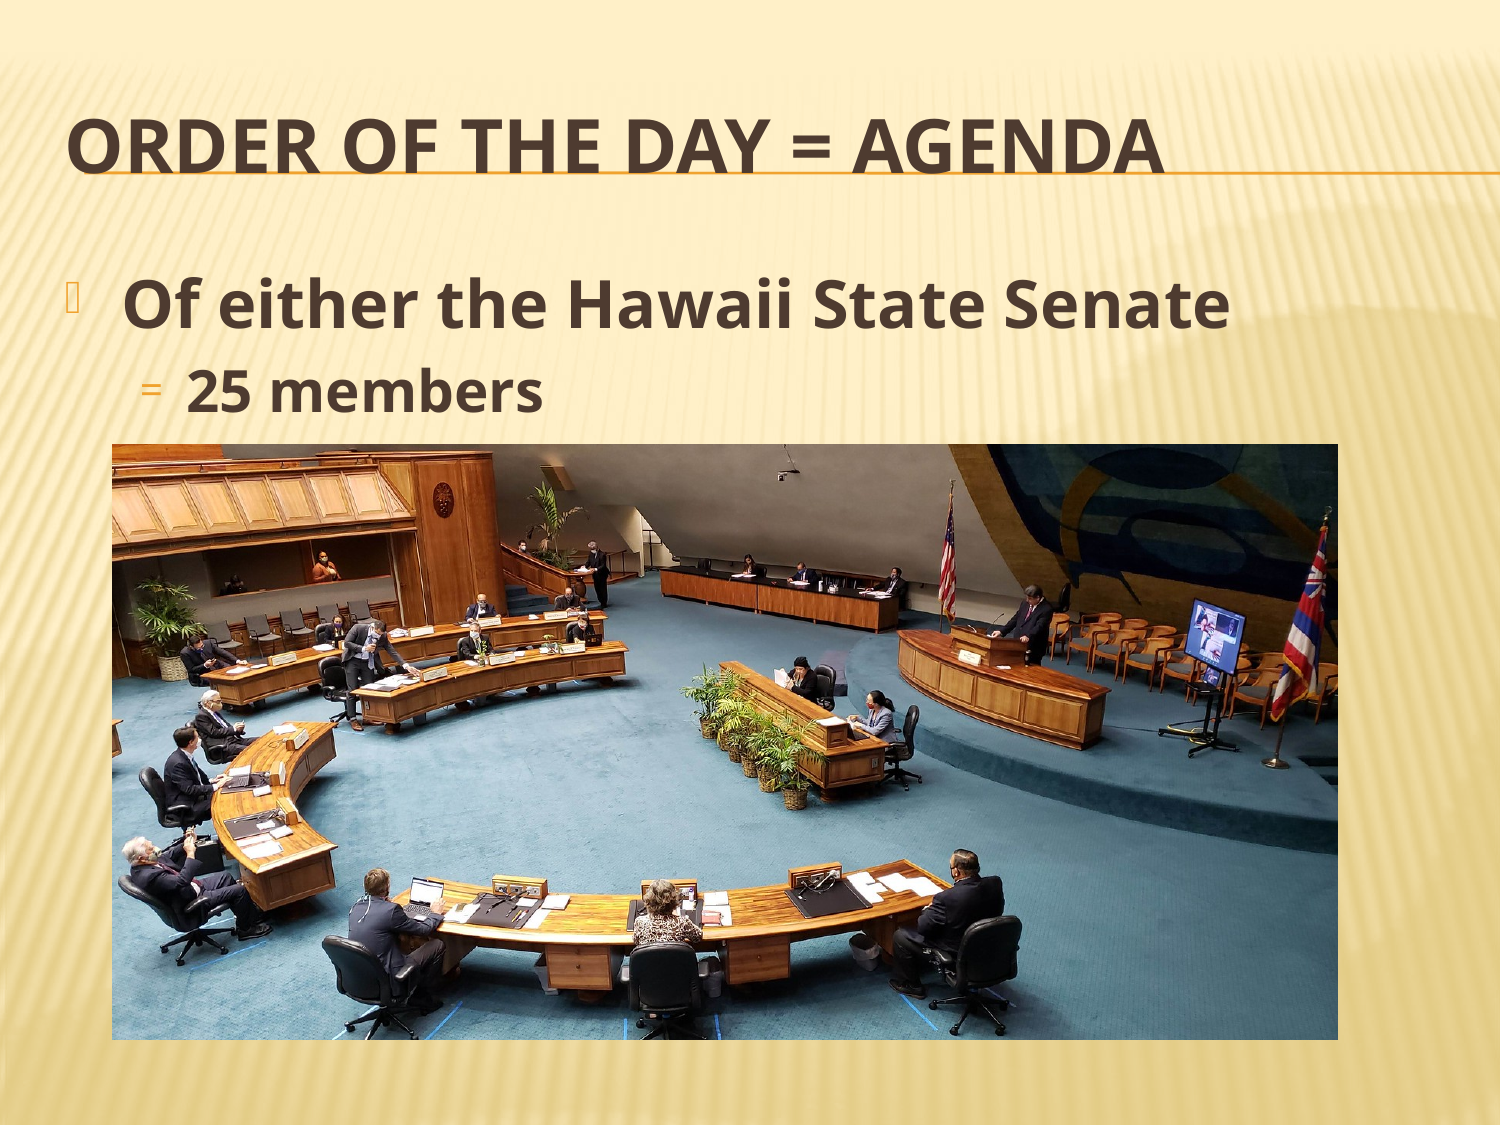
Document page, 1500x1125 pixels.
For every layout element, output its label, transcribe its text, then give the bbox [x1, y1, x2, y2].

title Order of the Day = AGENDA [50, 75, 1475, 213]
picture [112, 443, 1338, 1041]
list Of either the Hawaii State Senate 25 members [50, 254, 1475, 998]
